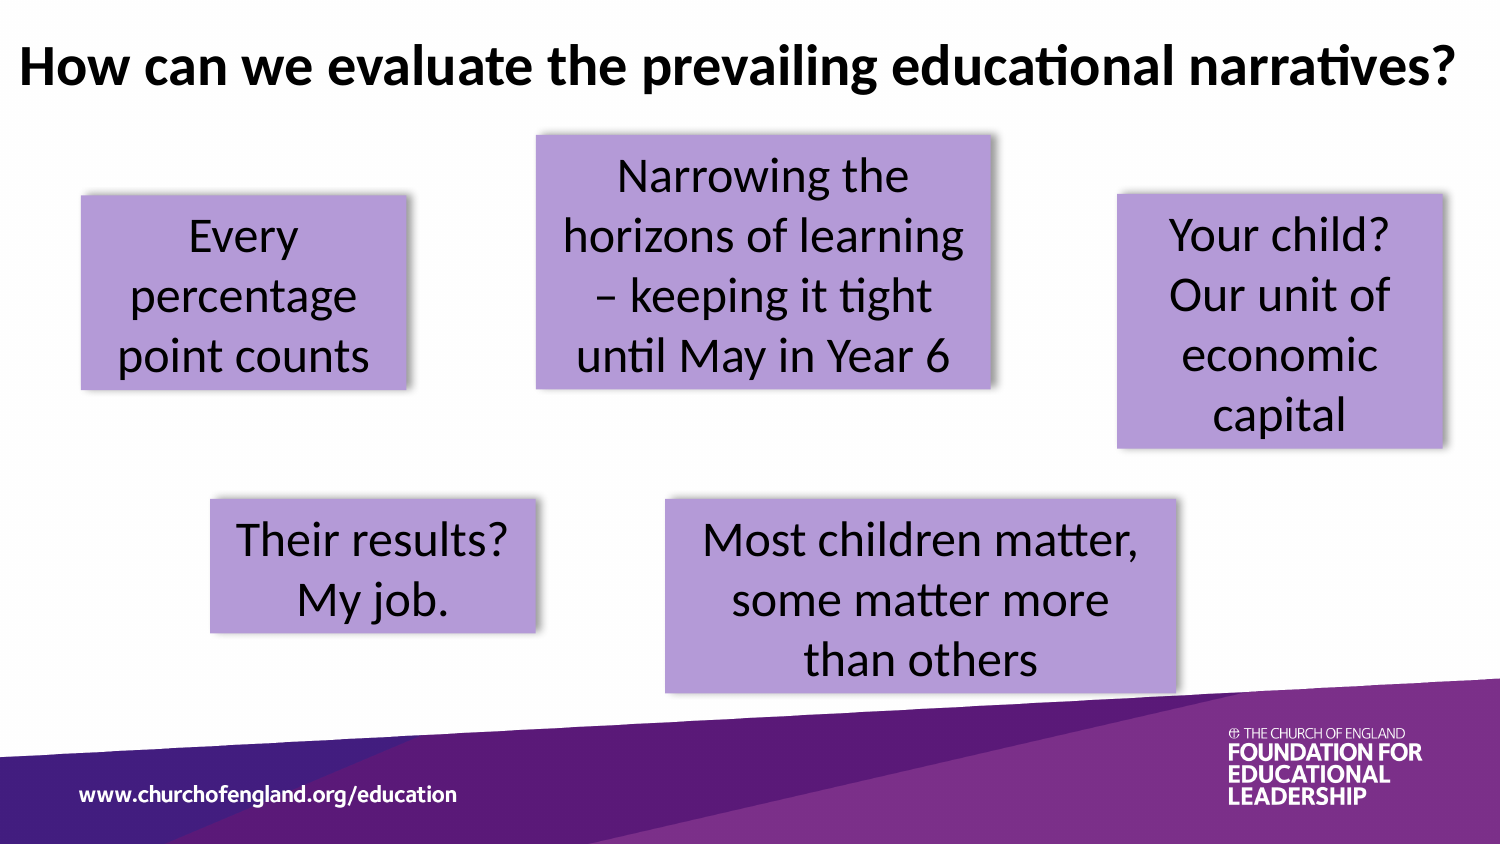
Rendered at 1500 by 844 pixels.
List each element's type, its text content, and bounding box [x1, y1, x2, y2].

text_box Narrowing the horizons of learning – keeping it tight until May in Year 6 [535, 134, 991, 390]
picture [0, 0, 1500, 844]
text_box Every percentage point counts [80, 195, 407, 391]
text_box How can we evaluate the prevailing educational narratives? [0, 19, 1473, 105]
text_box Most children matter, some matter more than others [665, 498, 1177, 694]
text_box Your child? Our unit of economic capital [1117, 193, 1443, 449]
text_box Their results? My job. [210, 498, 536, 634]
